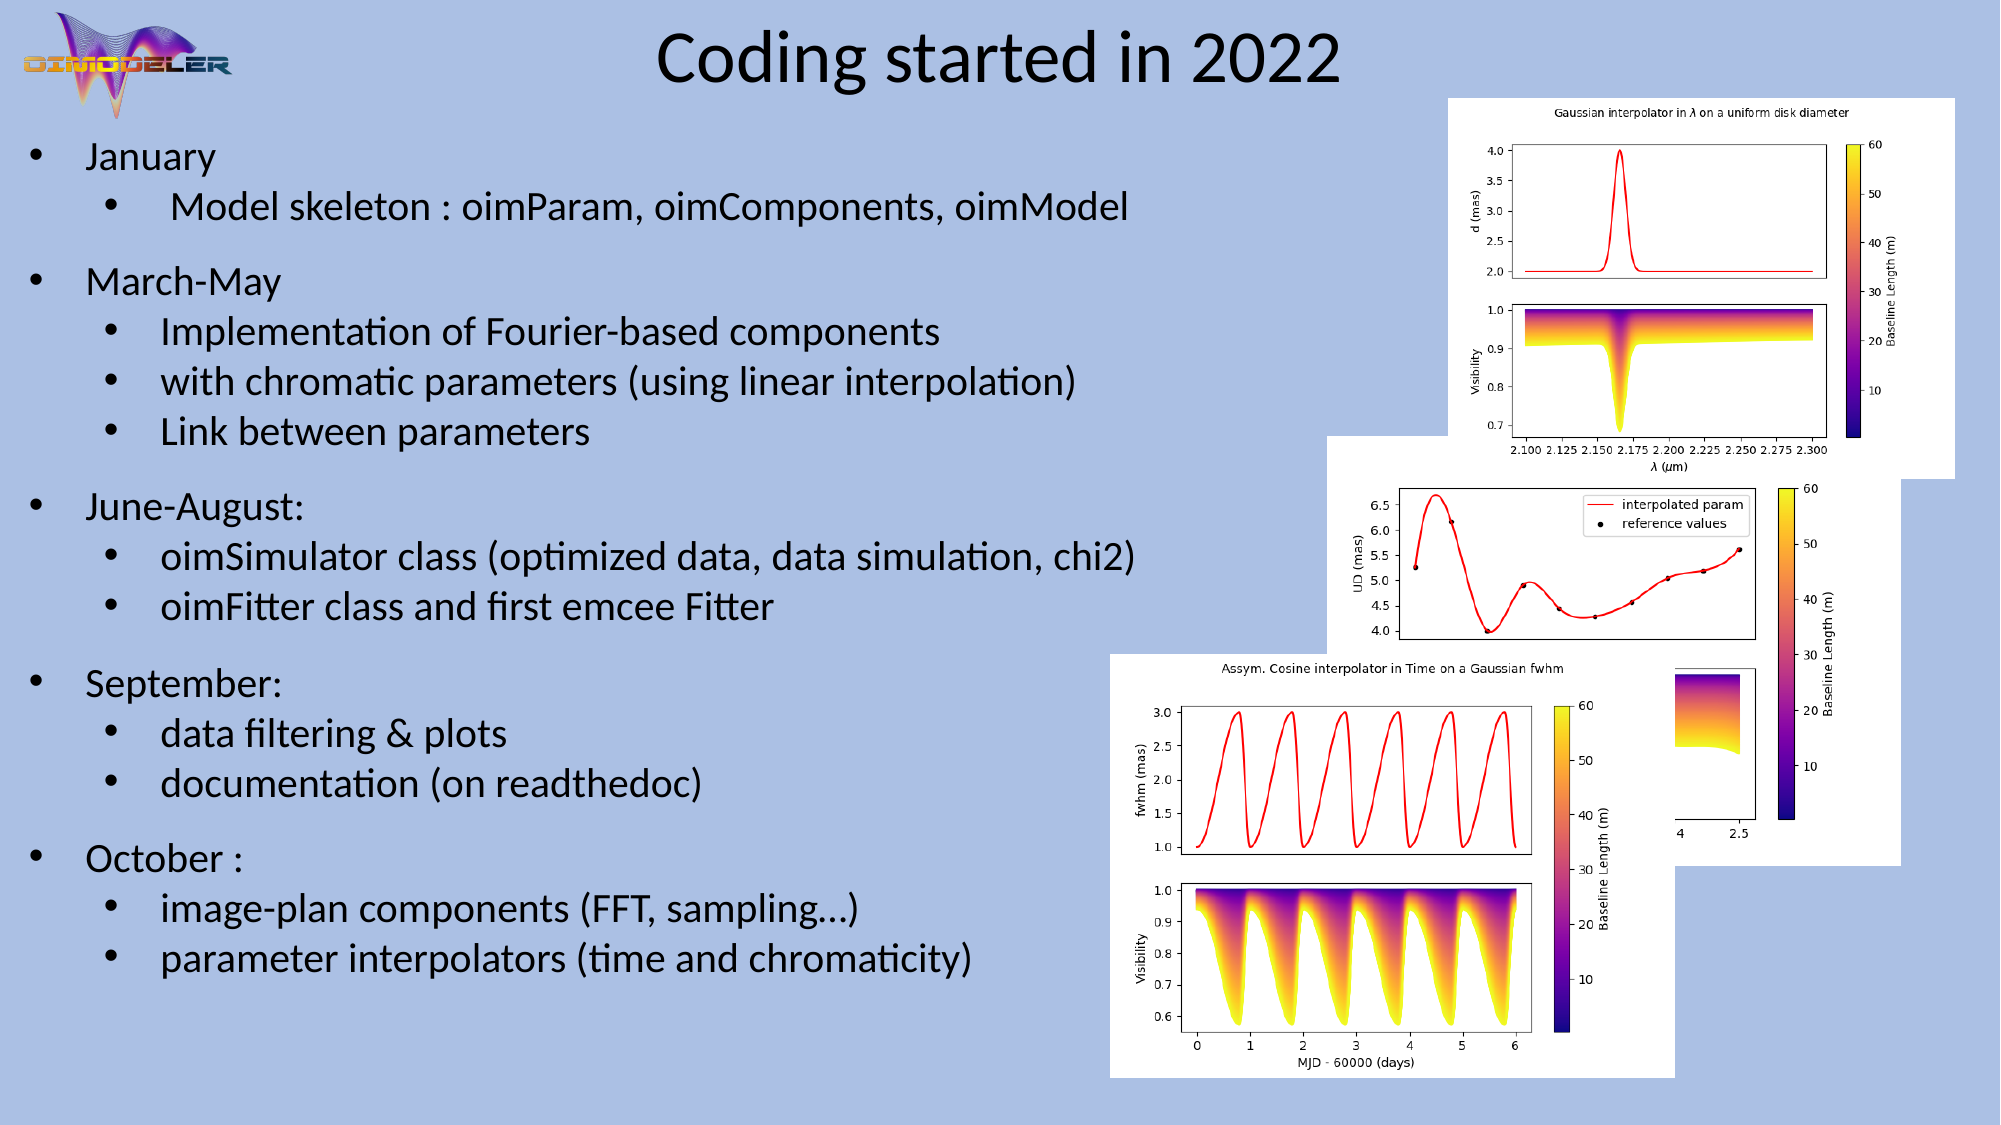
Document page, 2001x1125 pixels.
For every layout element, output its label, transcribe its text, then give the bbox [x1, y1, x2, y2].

picture [14, 8, 238, 122]
text_box January Model skeleton : oimParam, oimComponents, oimModel March-May Implementation of Fourier-based components with chromatic parameters (using linear interpolation) Link between parameters June-August: oimSimulator class (optimized data, data simulation, chi2) oimFitter class and first emcee Fitter September: data filtering & plots documentation (on readthedoc) October : image-plan components (FFT, sampling…) parameter interpolators (time and chromaticity) [14, 121, 2000, 1103]
text_box Coding started in 2022 [641, 0, 1359, 105]
picture [1110, 98, 1955, 1078]
